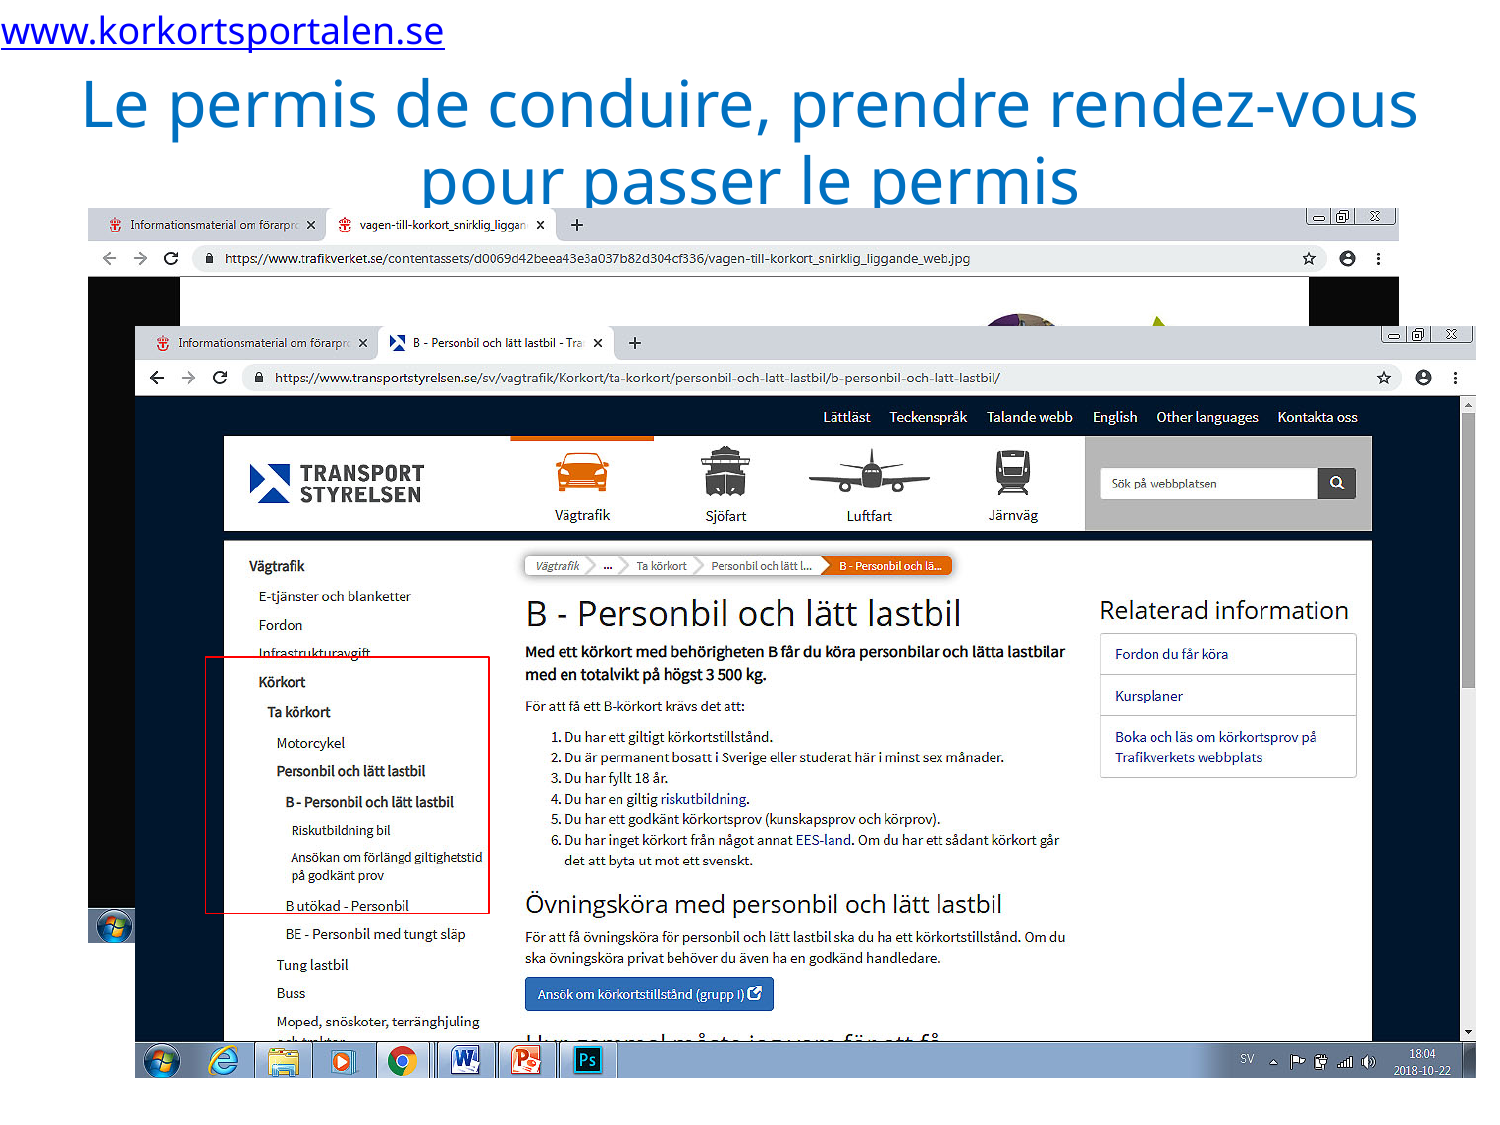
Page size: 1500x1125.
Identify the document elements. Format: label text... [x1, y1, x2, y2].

title Le permis de conduire, prendre rendez-vous pour passer le permis [0, 54, 1500, 226]
picture [88, 208, 1477, 1078]
text_box www.korkortsportalen.se [0, 0, 460, 66]
